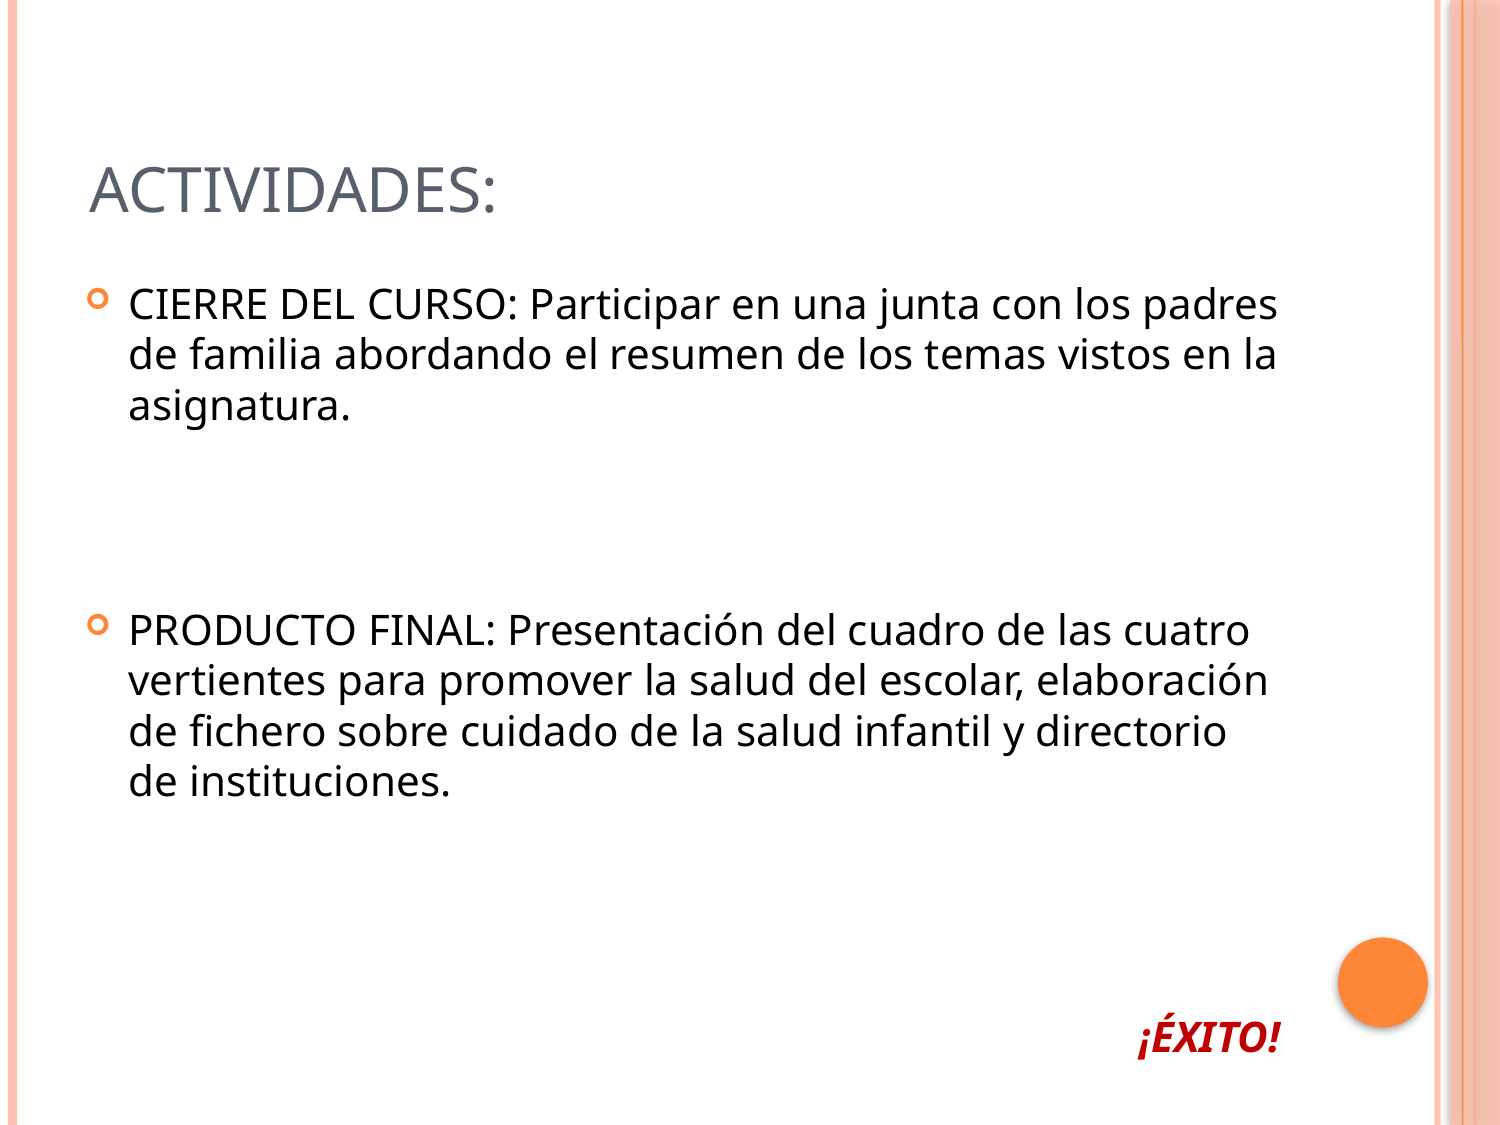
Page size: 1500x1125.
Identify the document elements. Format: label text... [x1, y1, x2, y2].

title ACTIVIDADES: [75, 45, 1300, 233]
list CIERRE DEL CURSO: Participar en una junta con los padres de familia abordando el resumen de los temas vistos en la asignatura. PRODUCTO FINAL: Presentación del cuadro de las cuatro vertientes para promover la salud del escolar, elaboración de fichero sobre cuidado de la salud infantil y directorio de instituciones. ¡ÉXITO! [70, 269, 1296, 1069]
